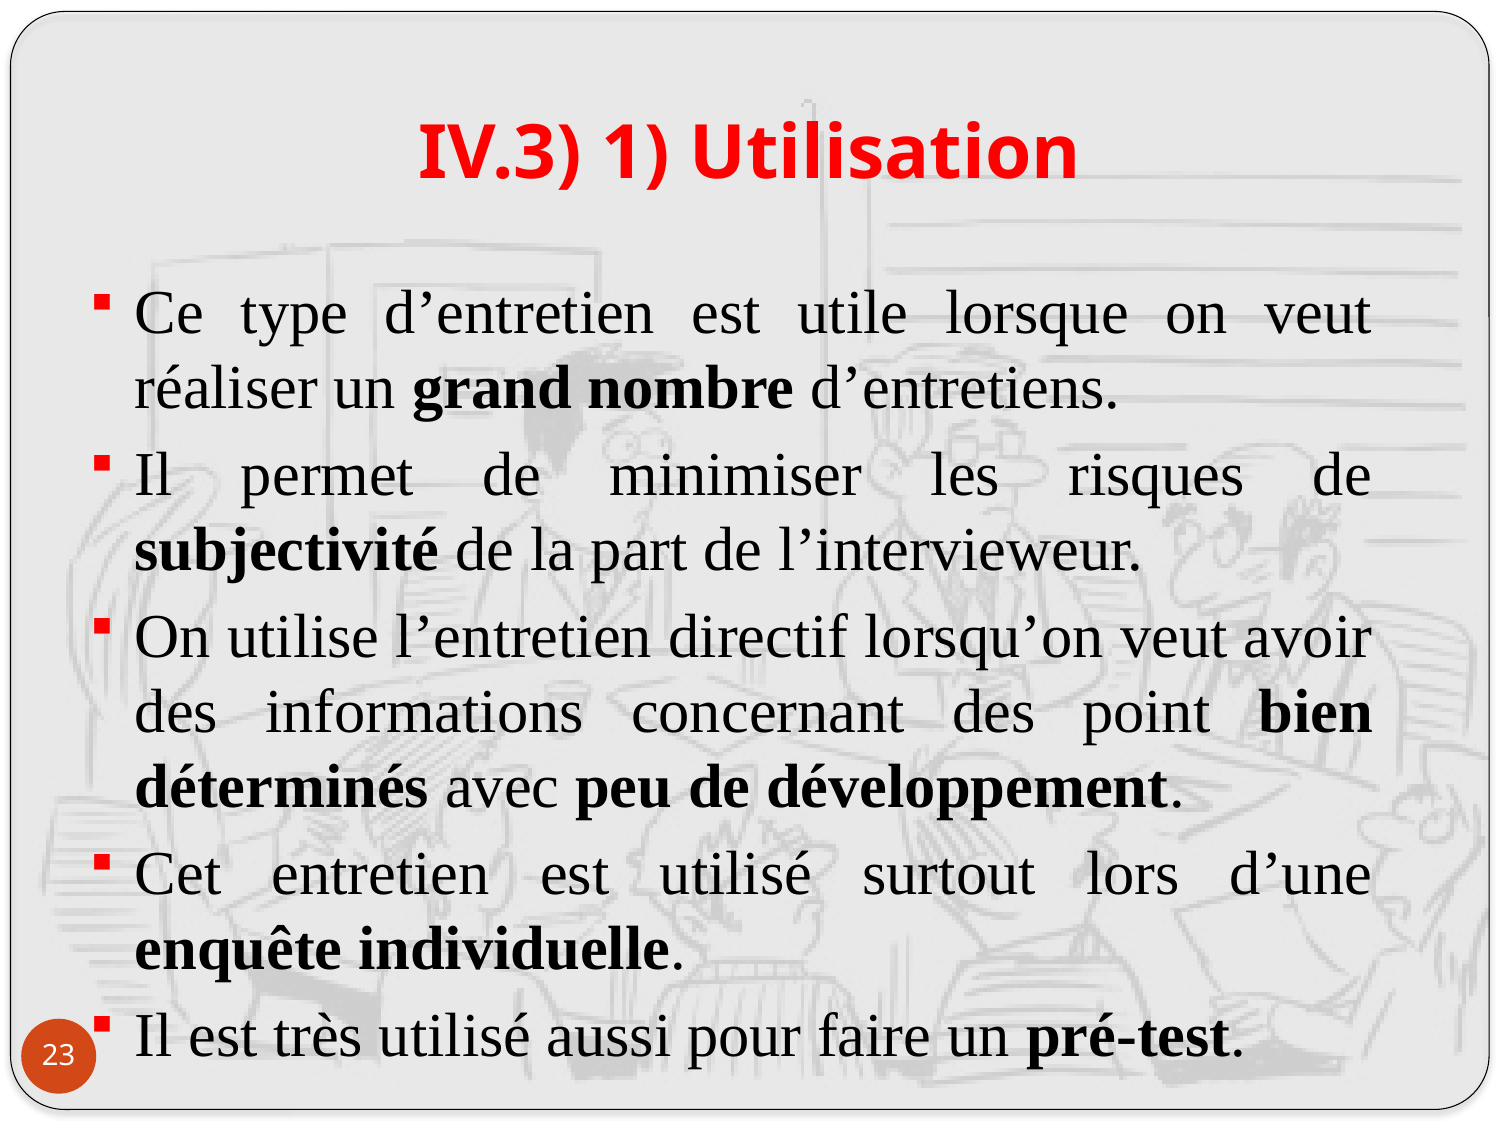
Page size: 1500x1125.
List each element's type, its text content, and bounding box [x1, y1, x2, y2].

list Ce type d’entretien est utile lorsque on veut réaliser un grand nombre d’entretiens. Il permet de minimiser les risques de subjectivité de la part de l’intervieweur. On utilise l’entretien directif lorsqu’on veut avoir des informations concernant des point bien déterminés avec peu de développement. Cet entretien est utilisé surtout lors d’une enquête individuelle. Il est très utilisé aussi pour faire un pré-test. [75, 263, 1388, 1063]
slide_number 23 [21, 1018, 97, 1094]
title IV.3) 1) Utilisation [124, 45, 1376, 209]
